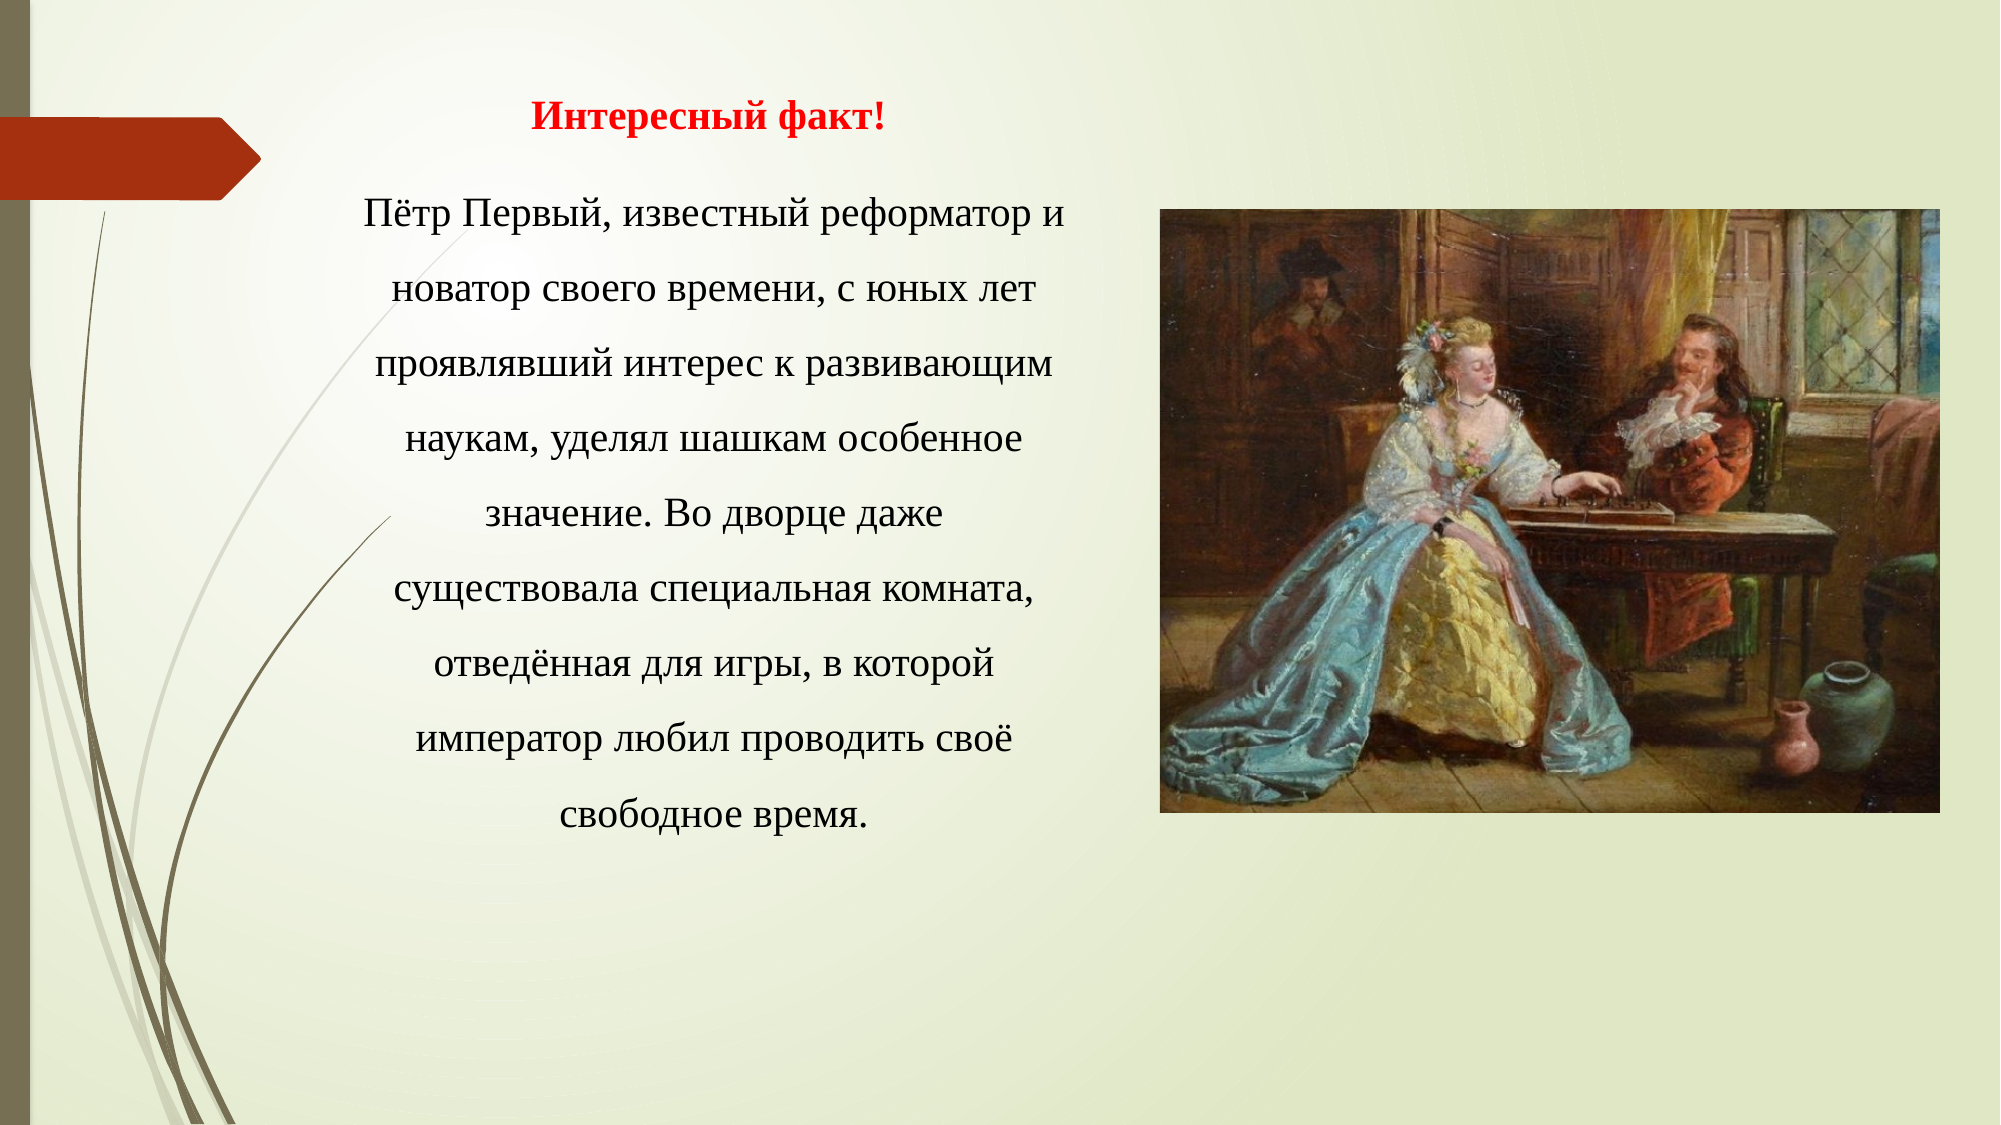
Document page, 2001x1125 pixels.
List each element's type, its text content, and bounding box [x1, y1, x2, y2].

picture [1159, 209, 1941, 813]
list Интересный факт! Пётр Первый, известный реформатор и новатор своего времени, с юных лет проявлявший интерес к развивающим наукам, уделял шашкам особенное значение. Во дворце даже существовала специальная комната, отведённая для игры, в которой император любил проводить своё свободное время. [347, 55, 1082, 1063]
